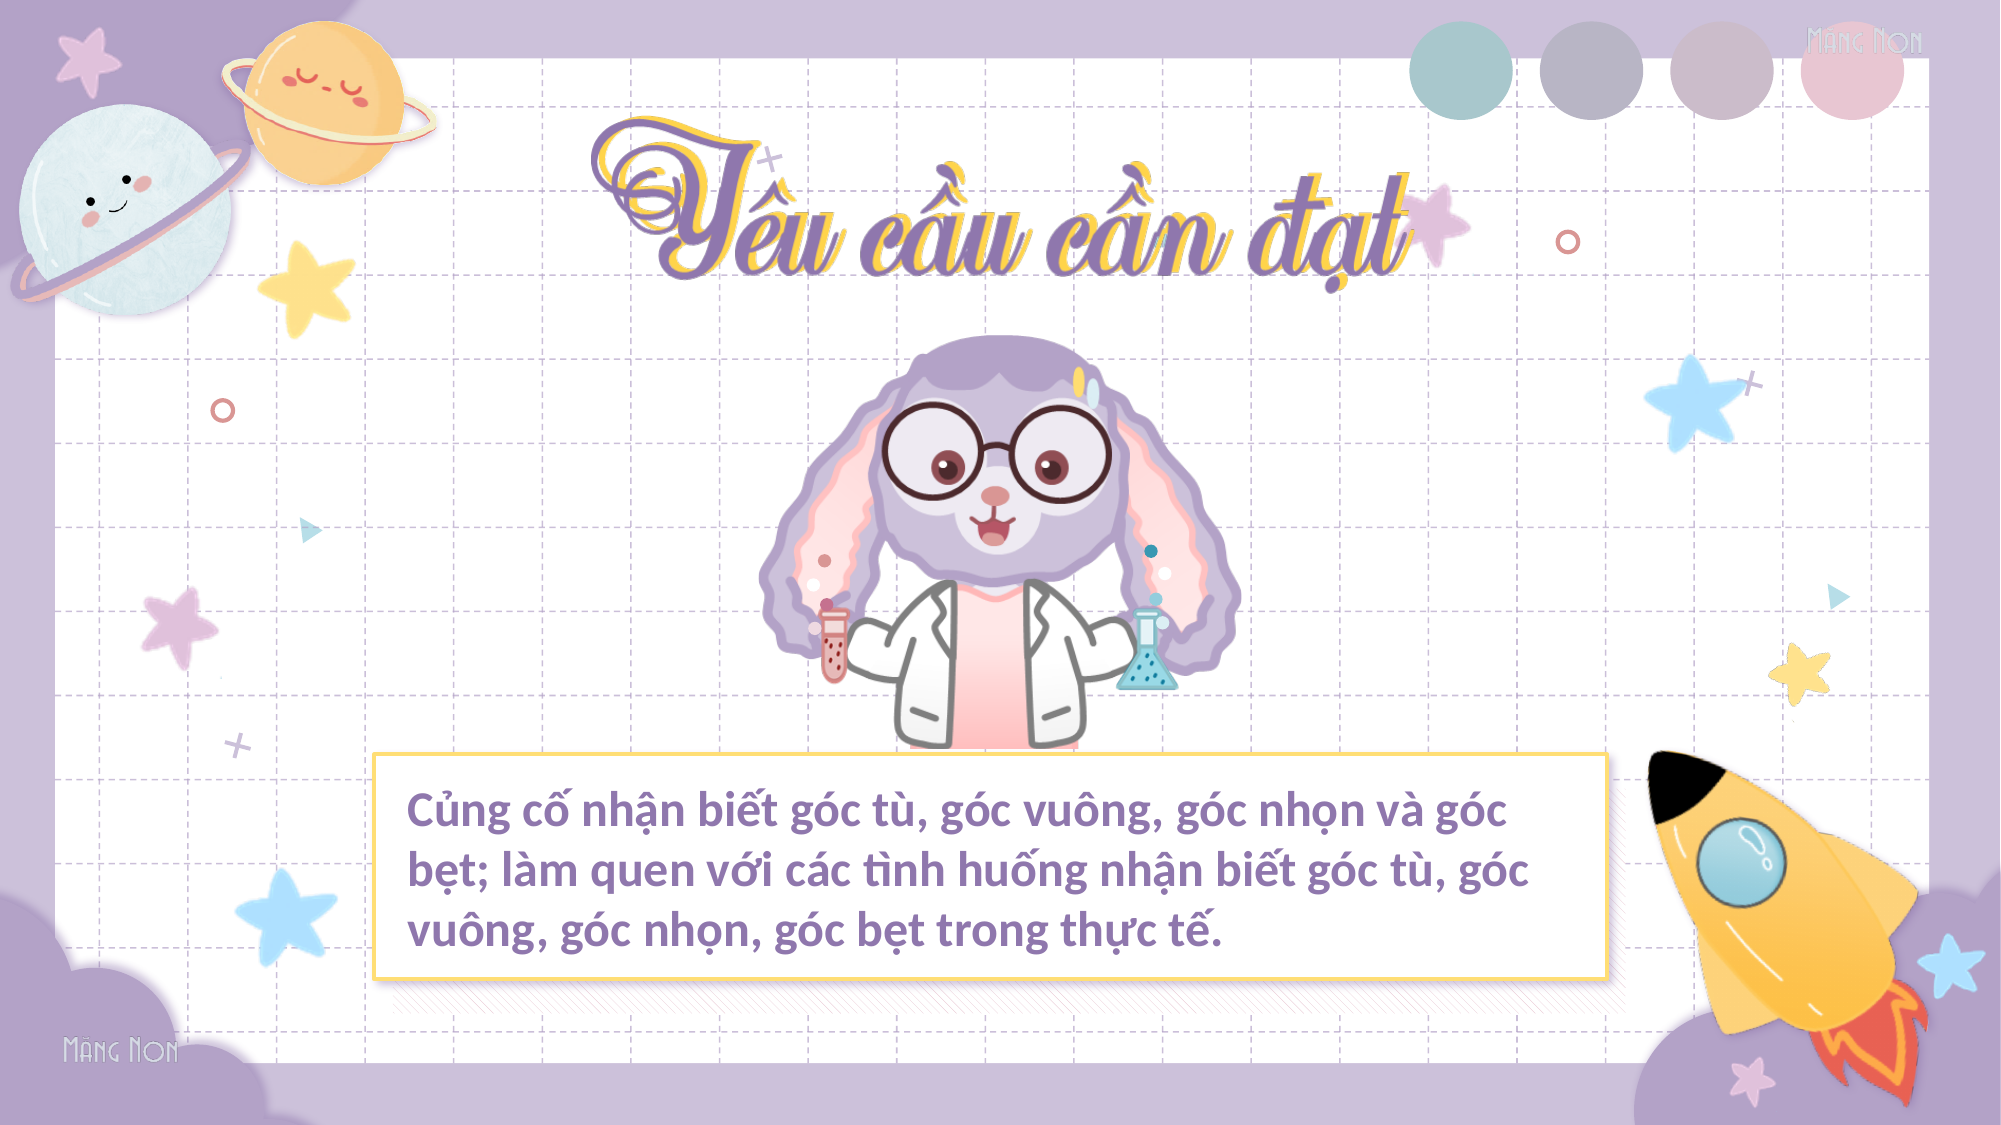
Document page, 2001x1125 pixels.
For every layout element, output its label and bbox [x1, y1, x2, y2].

picture [0, 0, 2001, 1125]
text_box [374, 754, 1626, 1014]
